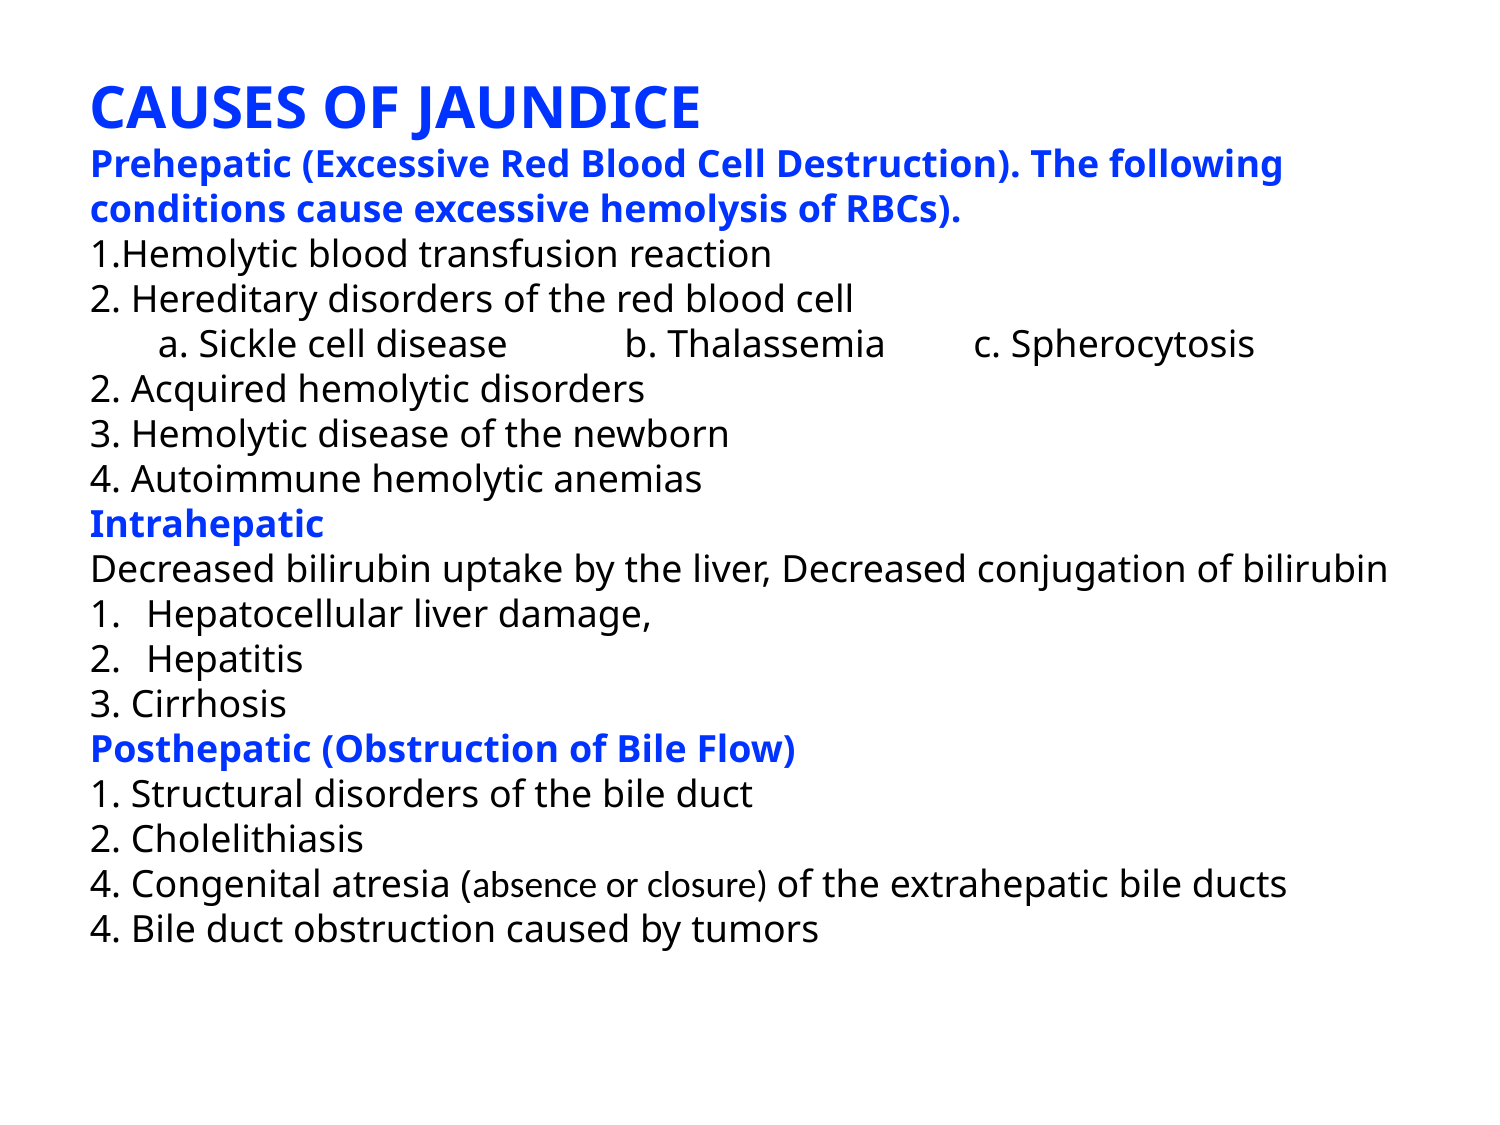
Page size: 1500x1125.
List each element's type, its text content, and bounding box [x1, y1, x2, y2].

text_box CAUSES OF JAUNDICE Prehepatic (Excessive Red Blood Cell Destruction). The following conditions cause excessive hemolysis of RBCs). 1.Hemolytic blood transfusion reaction 2. Hereditary disorders of the red blood cell a. Sickle cell disease b. Thalassemia c. Spherocytosis 2. Acquired hemolytic disorders 3. Hemolytic disease of the newborn 4. Autoimmune hemolytic anemias Intrahepatic Decreased bilirubin uptake by the liver, Decreased conjugation of bilirubin Hepatocellular liver damage, Hepatitis 3. Cirrhosis Posthepatic (Obstruction of Bile Flow) 1. Structural disorders of the bile duct 2. Cholelithiasis 4. Congenital atresia (absence or closure) of the extrahepatic bile ducts 4. Bile duct obstruction caused by tumors [74, 62, 1500, 958]
